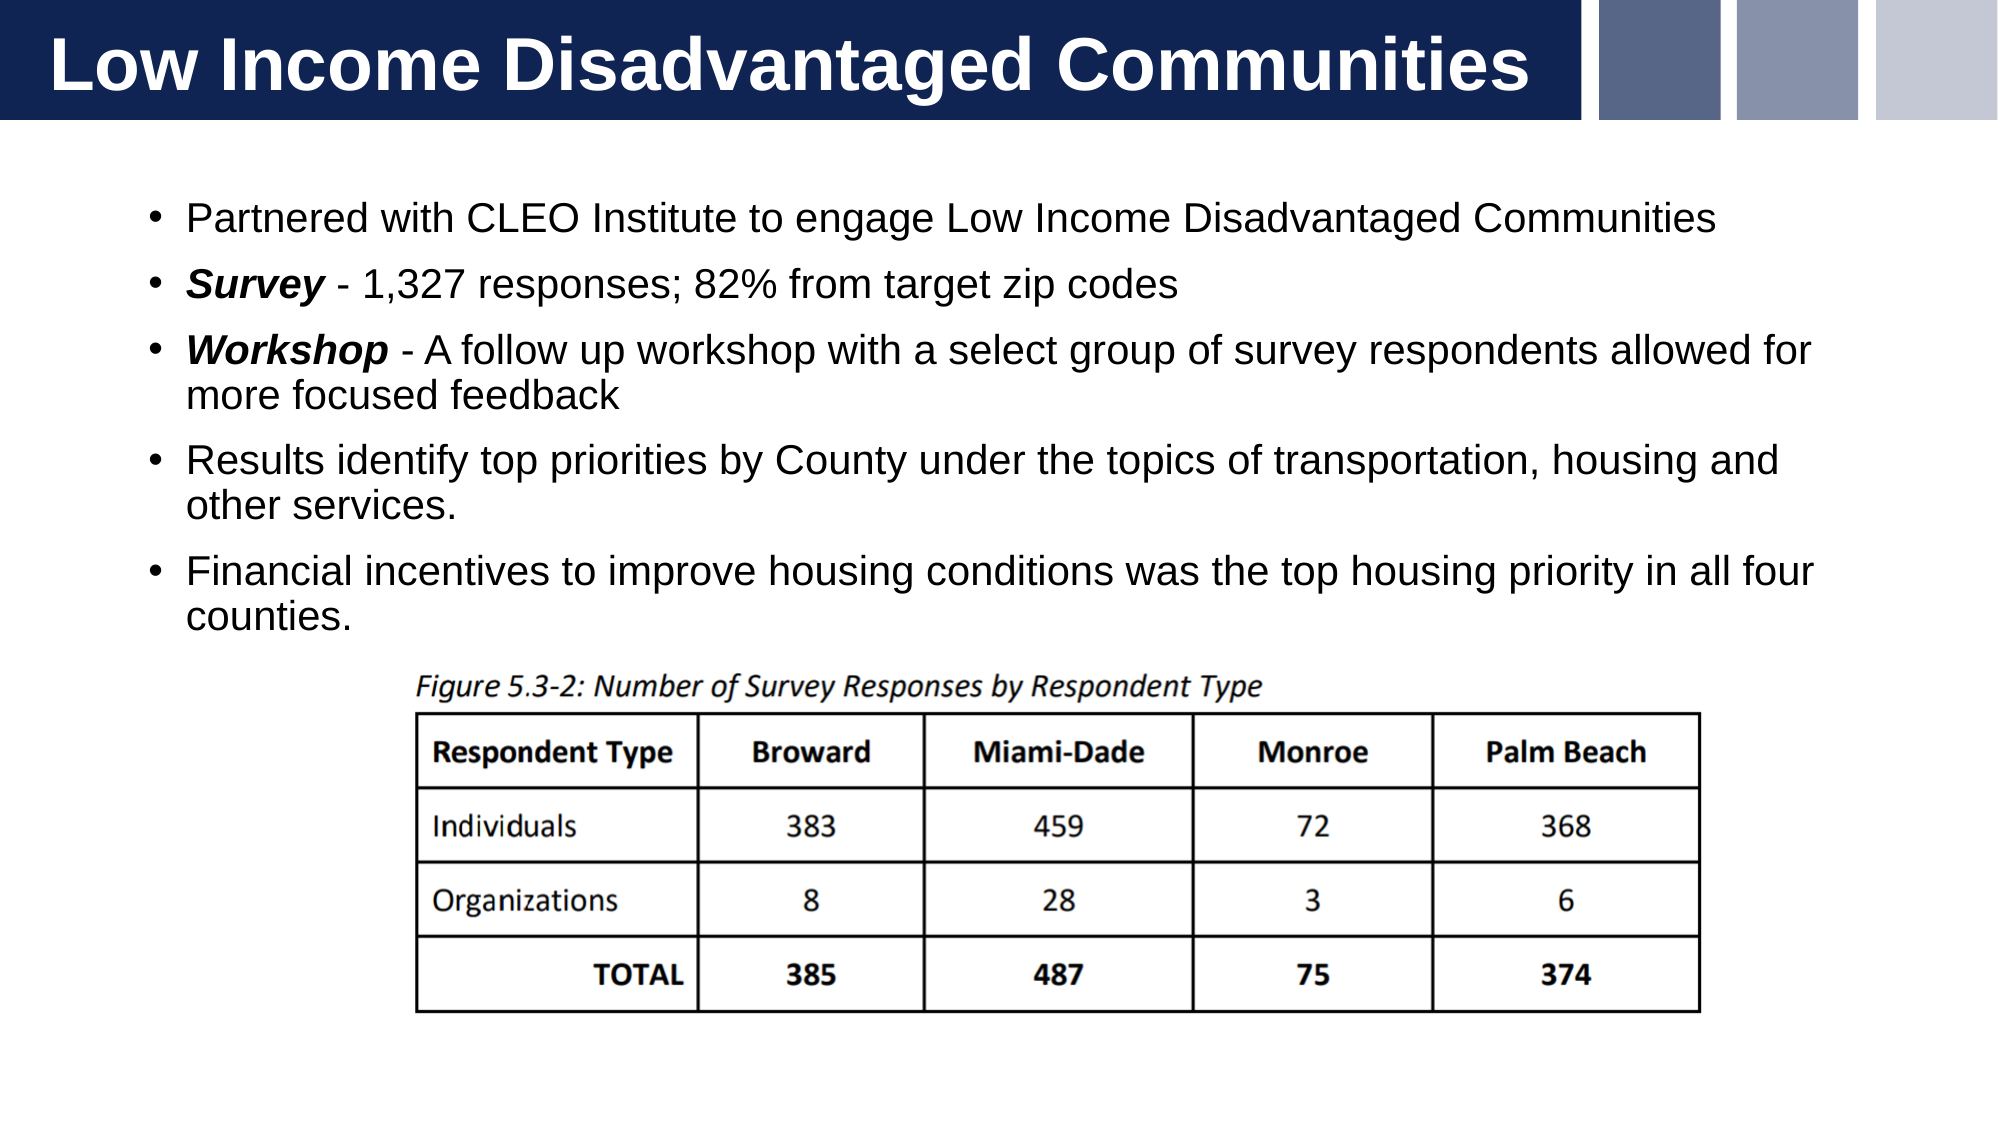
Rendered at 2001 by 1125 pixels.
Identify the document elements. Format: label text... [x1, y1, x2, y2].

list Partnered with CLEO Institute to engage Low Income Disadvantaged Communities Survey - 1,327 responses; 82% from target zip codes Workshop - A follow up workshop with a select group of survey respondents allowed for more focused feedback Results identify top priorities by County under the topics of transportation, housing and other services. Financial incentives to improve housing conditions was the top housing priority in all four counties. [133, 189, 1859, 903]
text_box [1875, 0, 1998, 121]
text_box Low Income Disadvantaged Communities [0, 0, 1582, 121]
picture [387, 655, 1721, 1043]
text_box [1598, 0, 1722, 121]
text_box [1736, 0, 1859, 121]
